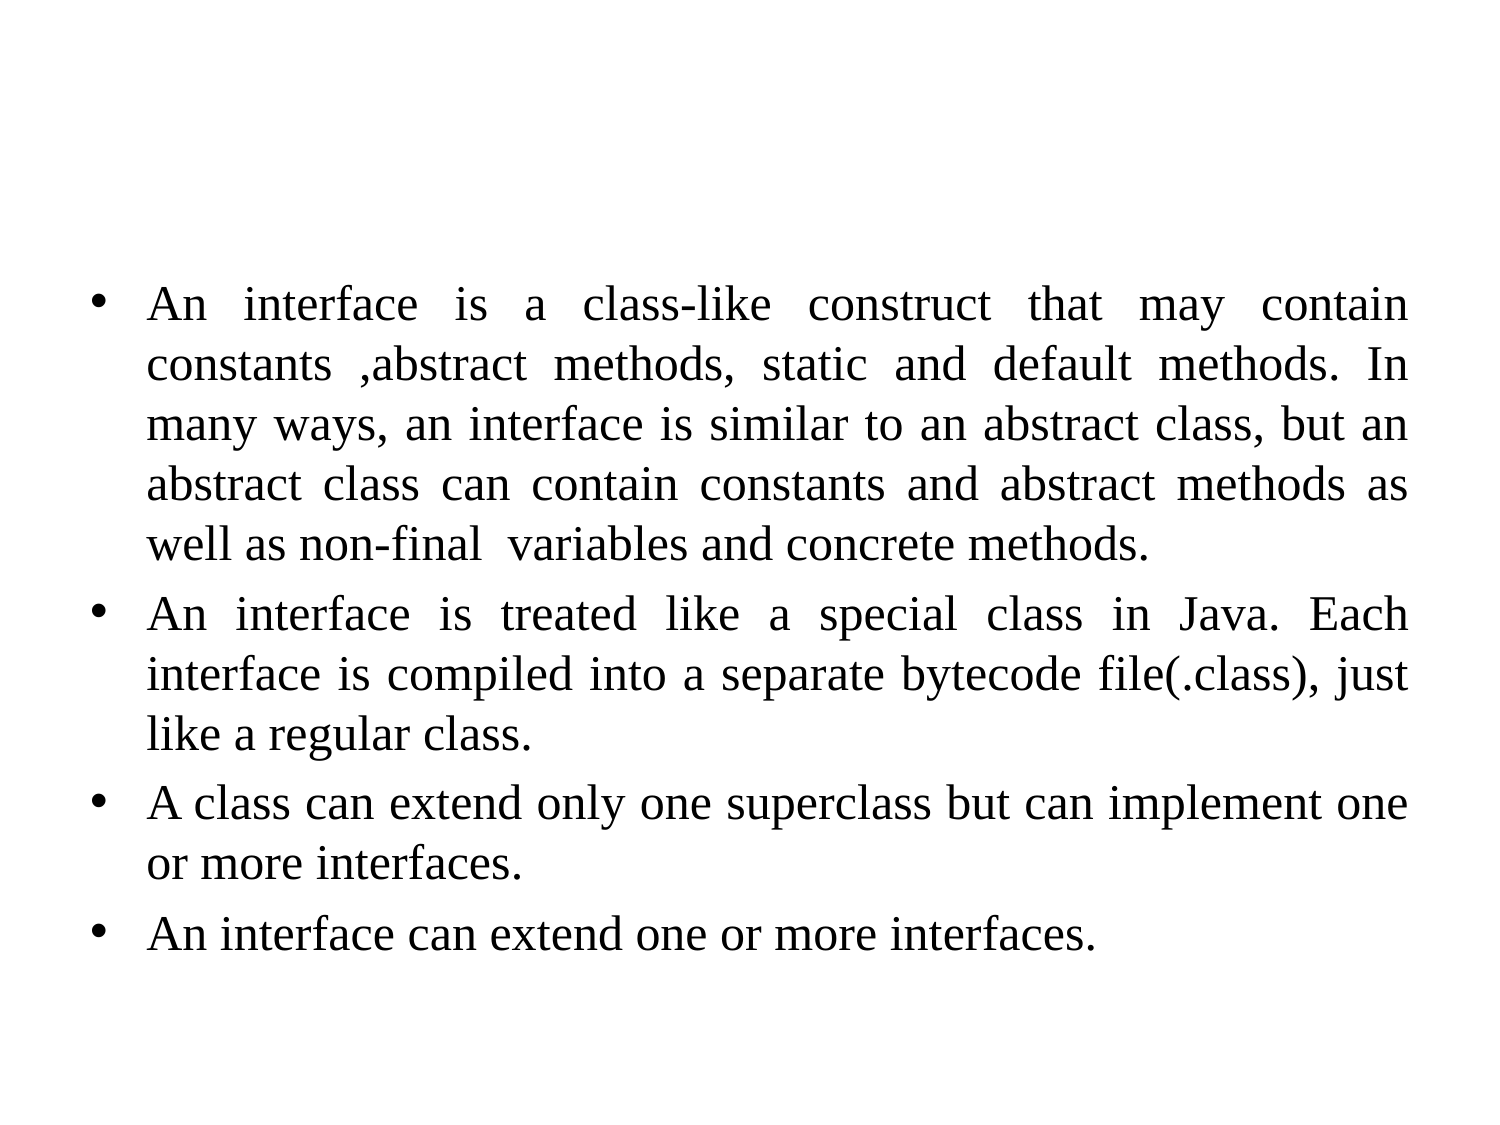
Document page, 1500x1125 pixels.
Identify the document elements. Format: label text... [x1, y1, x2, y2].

list An interface is a class-like construct that may contain constants ,abstract methods, static and default methods. In many ways, an interface is similar to an abstract class, but an abstract class can contain constants and abstract methods as well as non-final variables and concrete methods. An interface is treated like a special class in Java. Each interface is compiled into a separate bytecode file(.class), just like a regular class. A class can extend only one superclass but can implement one or more interfaces. An interface can extend one or more interfaces. [75, 262, 1425, 1005]
